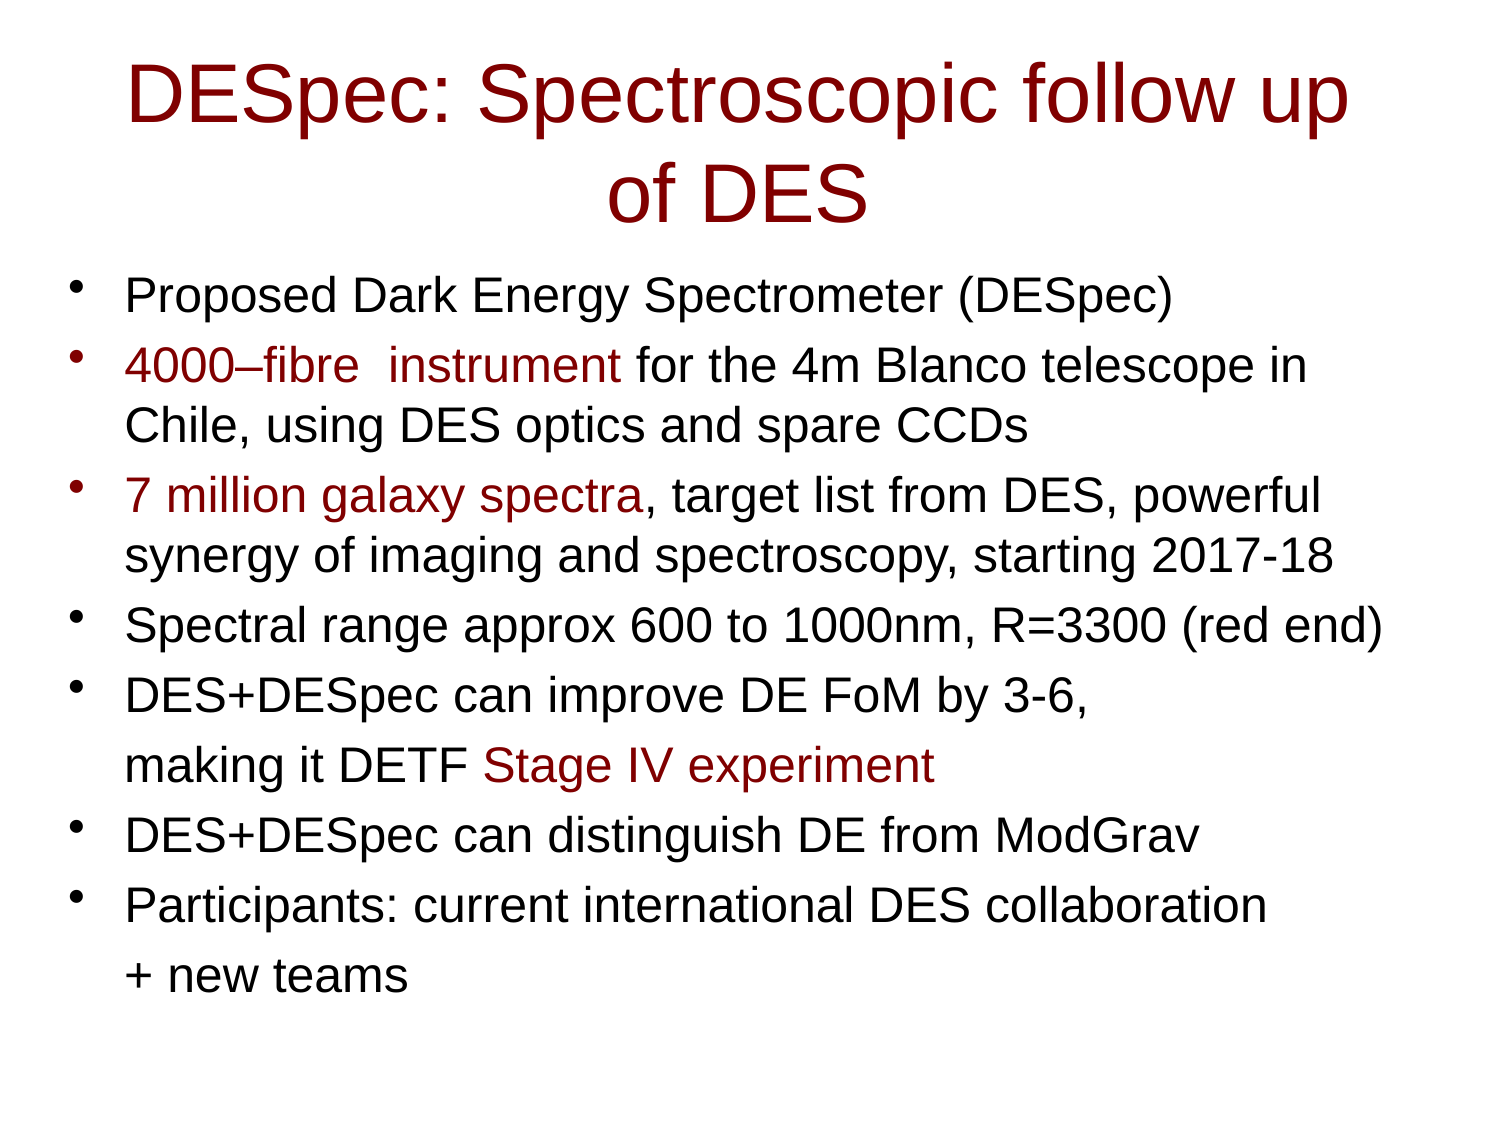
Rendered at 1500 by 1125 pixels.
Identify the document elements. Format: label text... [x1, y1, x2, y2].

title DESpec: Spectroscopic follow up of DES [75, 45, 1425, 233]
list Proposed Dark Energy Spectrometer (DESpec) 4000–fibre instrument for the 4m Blanco telescope in Chile, using DES optics and spare CCDs 7 million galaxy spectra, target list from DES, powerful synergy of imaging and spectroscopy, starting 2017-18 Spectral range approx 600 to 1000nm, R=3300 (red end) DES+DESpec can improve DE FoM by 3-6, making it DETF Stage IV experiment DES+DESpec can distinguish DE from ModGrav Participants: current international DES collaboration + new teams [53, 255, 1447, 1088]
